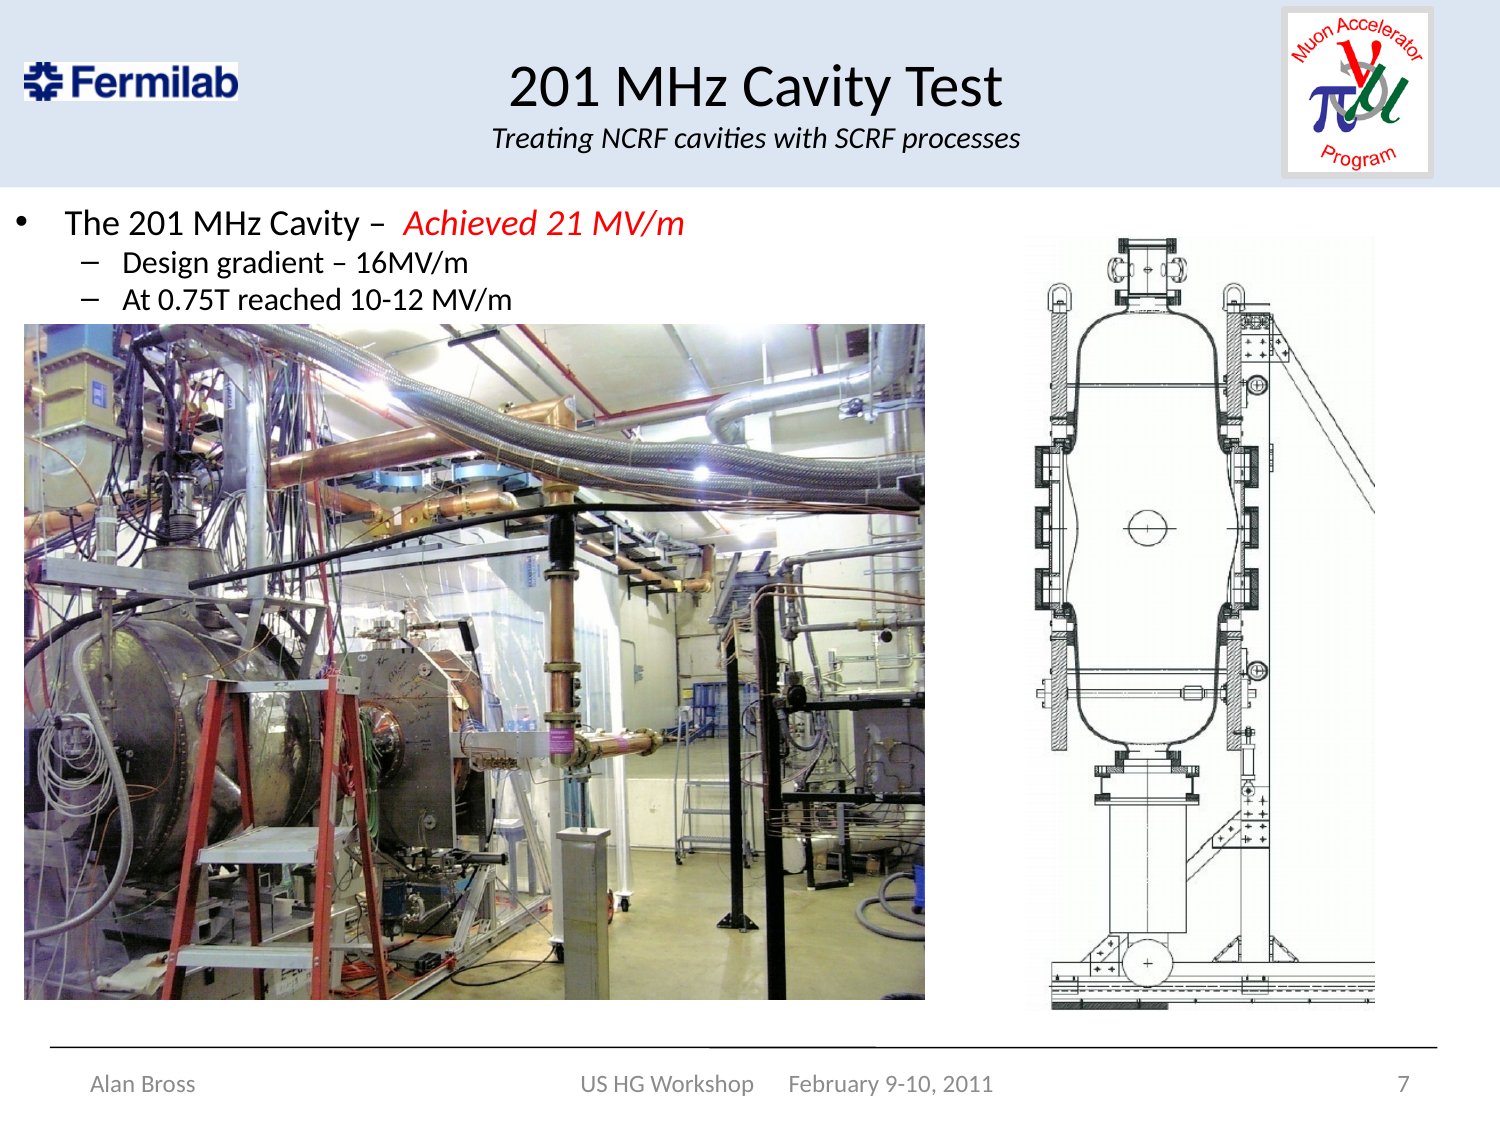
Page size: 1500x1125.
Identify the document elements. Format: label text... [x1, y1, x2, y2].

picture [24, 62, 238, 101]
picture [1024, 236, 1376, 1011]
slide_number 7 [1074, 1052, 1425, 1113]
footer US HG Workshop February 9-10, 2011 [512, 1052, 1063, 1113]
picture [24, 324, 926, 1001]
slide_number Alan Bross [75, 1052, 425, 1113]
picture [1288, 13, 1428, 172]
title 201 MHz Cavity Test Treating NCRF cavities with SCRF processes [262, 37, 1251, 163]
list The 201 MHz Cavity – Achieved 21 MV/m Design gradient – 16MV/m At 0.75T reached 10-12 MV/m [0, 199, 1413, 326]
